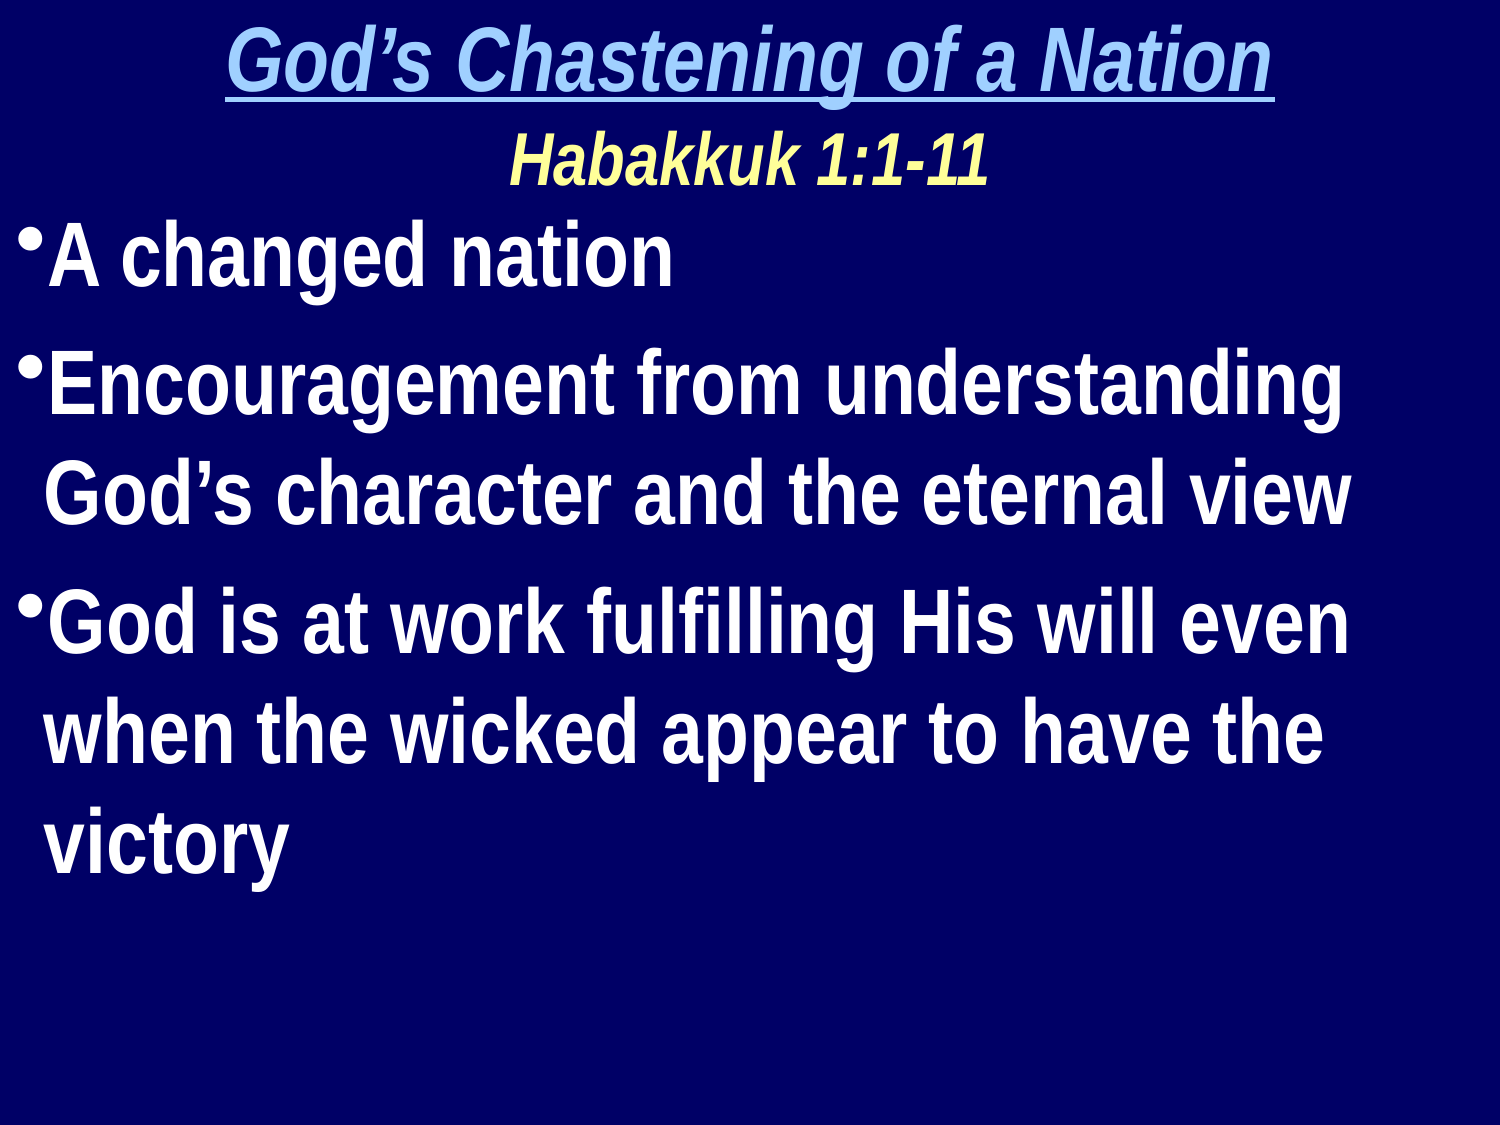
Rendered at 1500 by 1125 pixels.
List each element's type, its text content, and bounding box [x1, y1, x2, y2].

title God’s Chastening of a Nation Habakkuk 1:1-11 [0, 0, 1500, 187]
list A changed nation Encouragement from understanding God’s character and the eternal view God is at work fulfilling His will even when the wicked appear to have the victory [0, 187, 1500, 1100]
